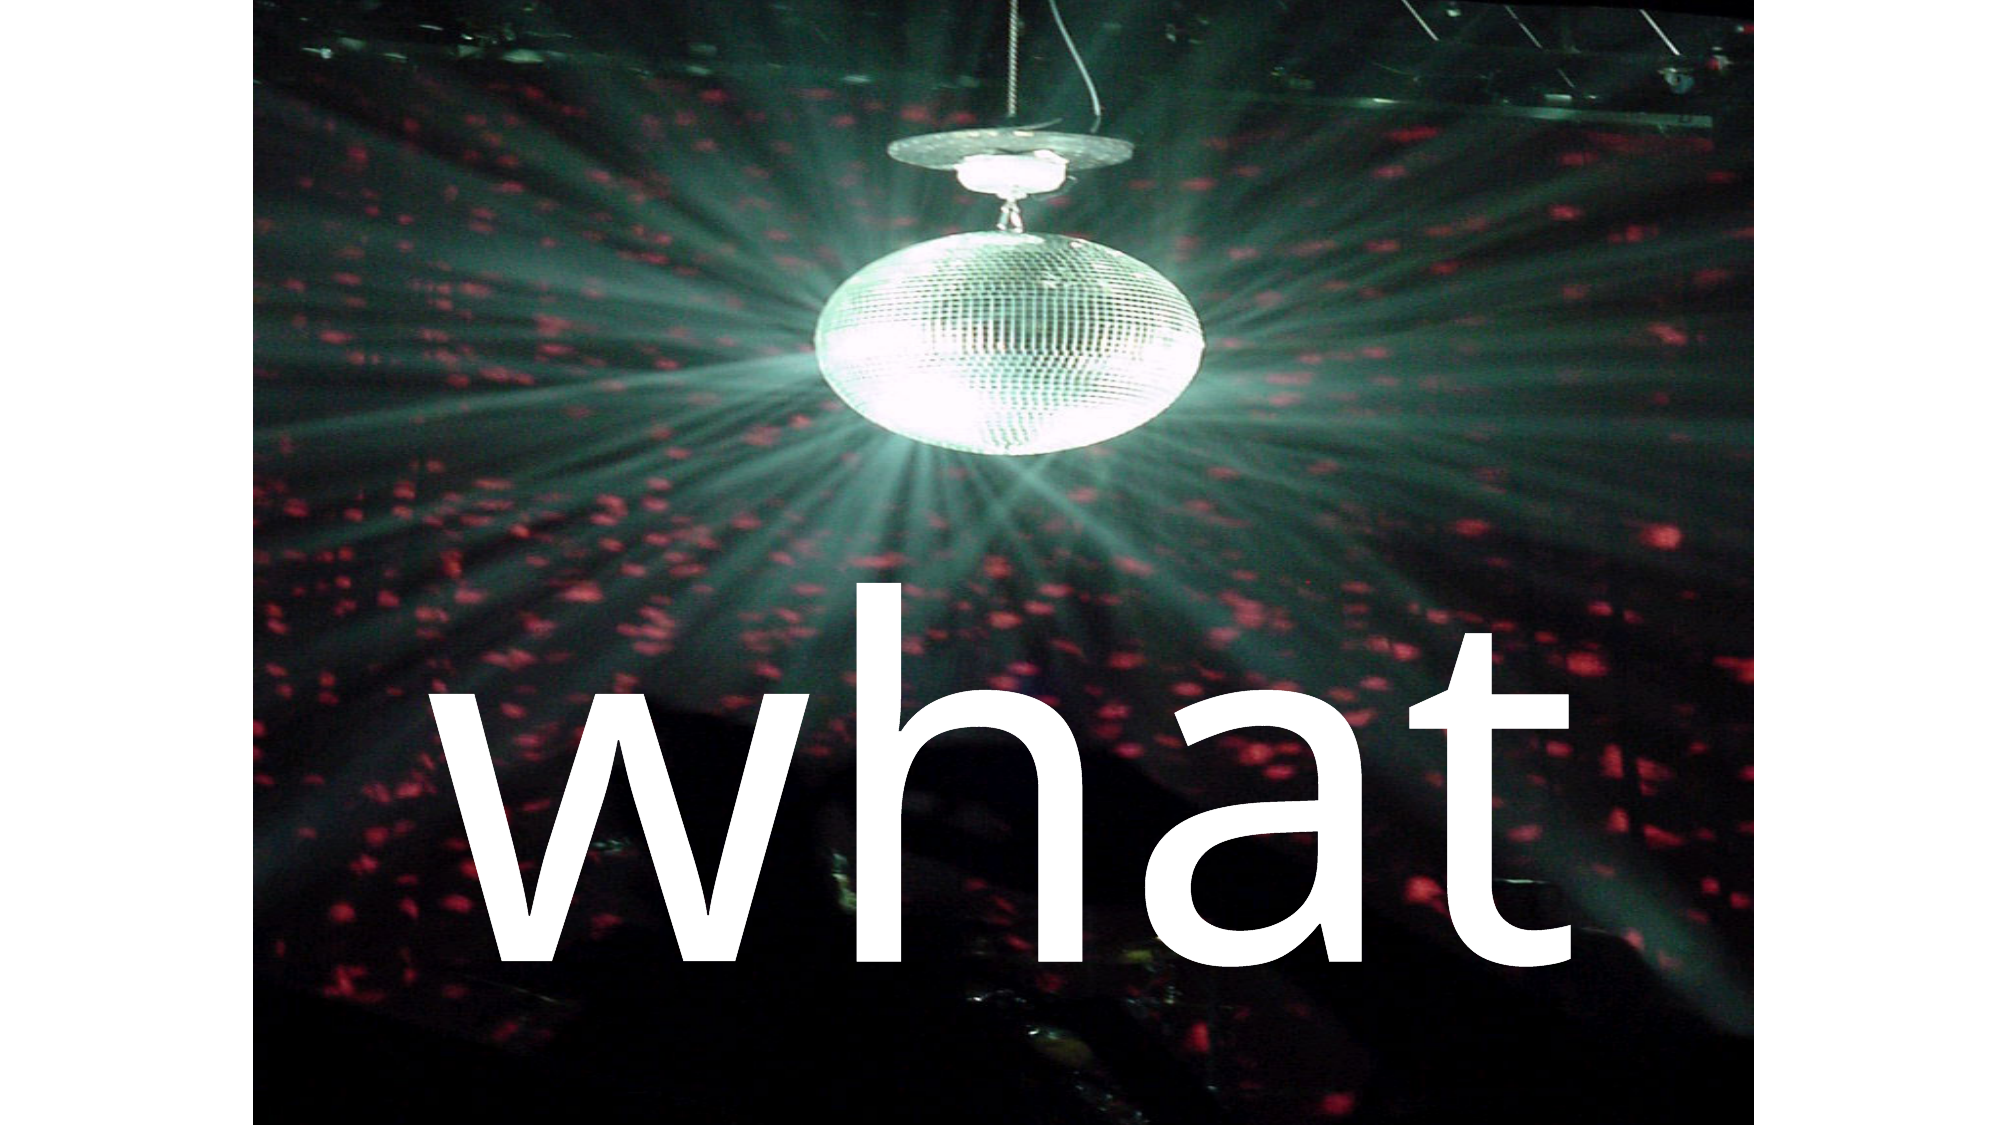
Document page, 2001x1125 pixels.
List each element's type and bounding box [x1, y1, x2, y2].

picture [253, 0, 1754, 1125]
